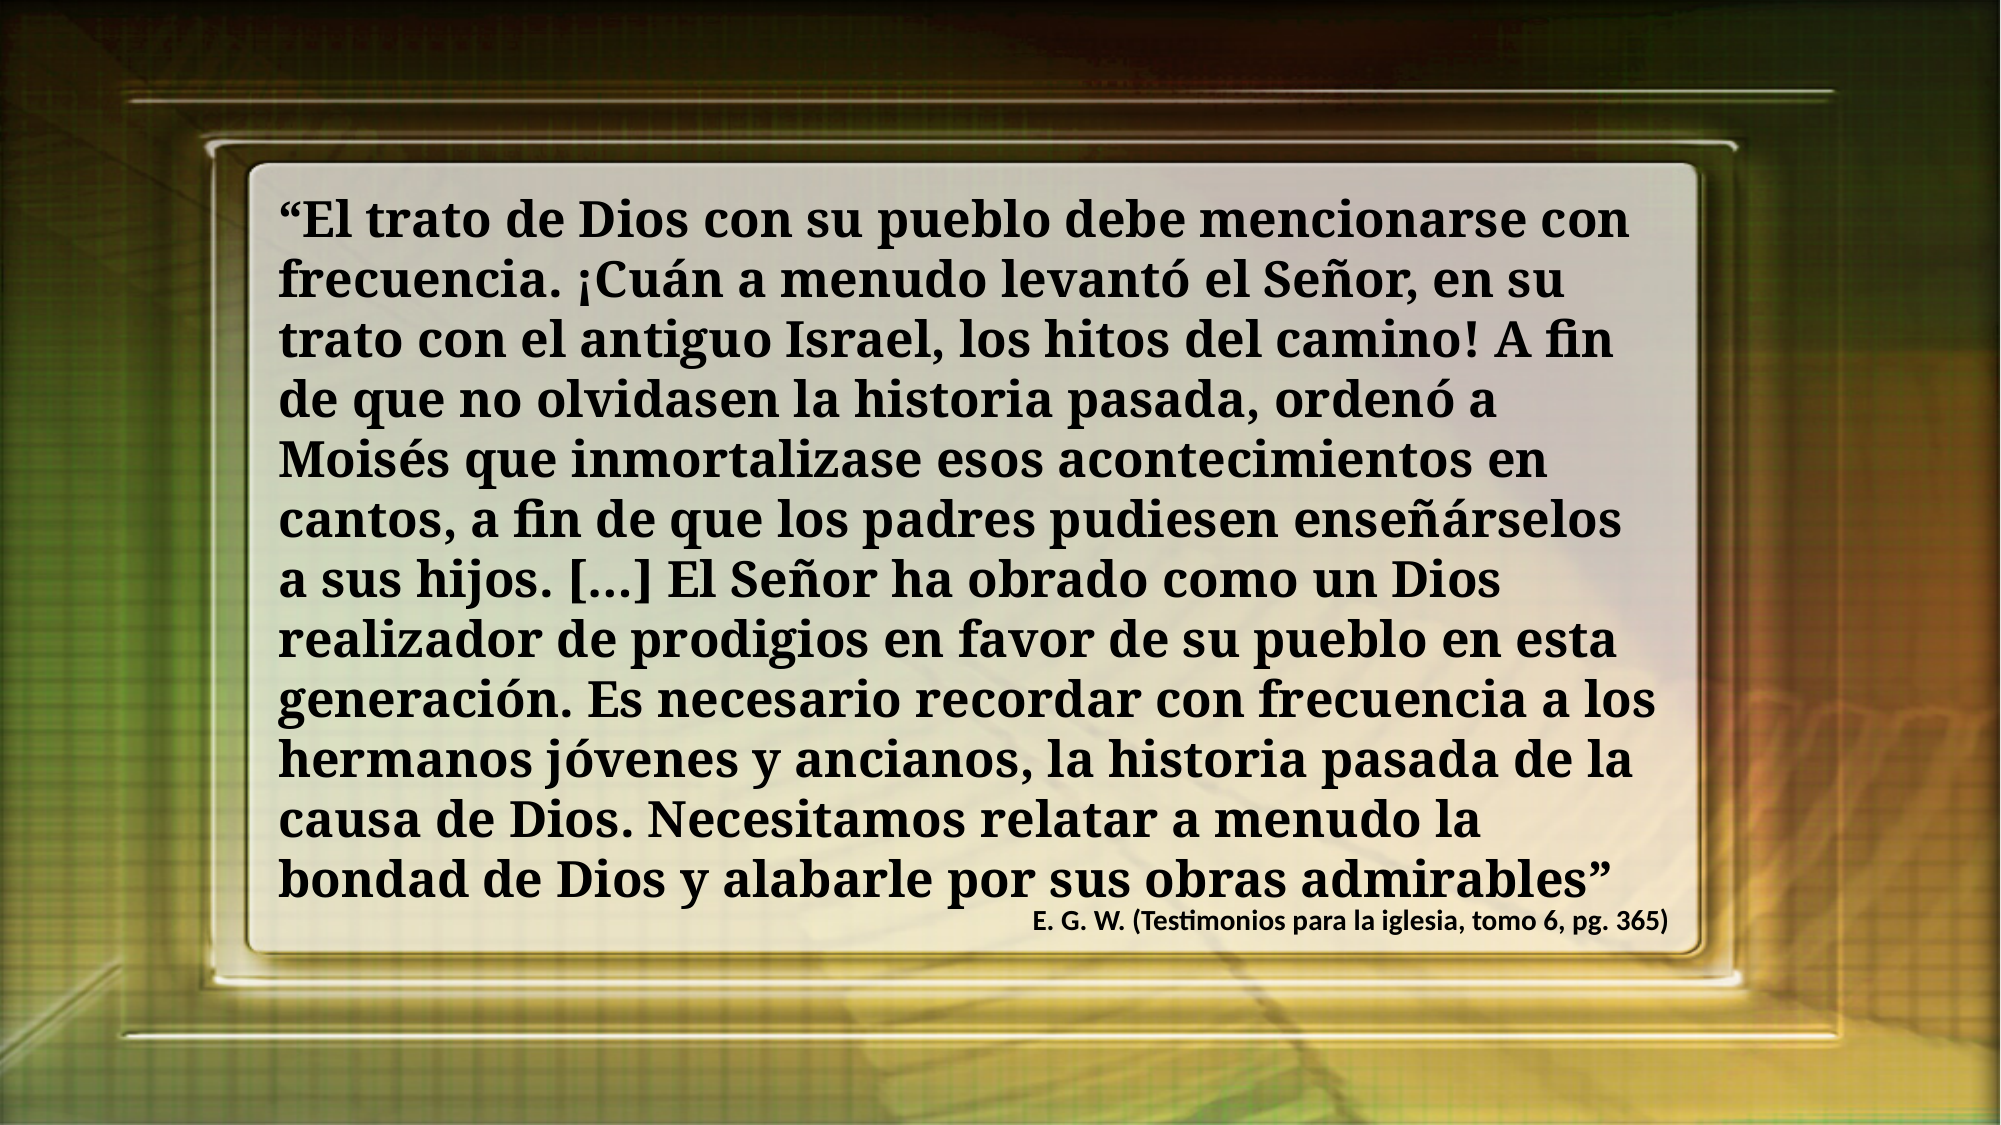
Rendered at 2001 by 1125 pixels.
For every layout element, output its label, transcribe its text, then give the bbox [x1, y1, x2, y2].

text_box E. G. W. (Testimonios para la iglesia, tomo 6, pg. 365) [1017, 894, 1685, 944]
text_box “El trato de Dios con su pueblo debe mencionarse con frecuencia. ¡Cuán a menudo levantó el Señor, en su trato con el antiguo Israel, los hitos del camino! A fin de que no olvidasen la historia pasada, ordenó a Moisés que inmortalizase esos acontecimientos en cantos, a fin de que los padres pudiesen enseñárselos a sus hijos. […] El Señor ha obrado como un Dios realizador de prodigios en favor de su pueblo en esta generación. Es necesario recordar con frecuencia a los hermanos jóvenes y ancianos, la historia pasada de la causa de Dios. Necesitamos relatar a menudo la bondad de Dios y alabarle por sus obras admirables” [263, 180, 1676, 915]
picture [0, 0, 2001, 1125]
